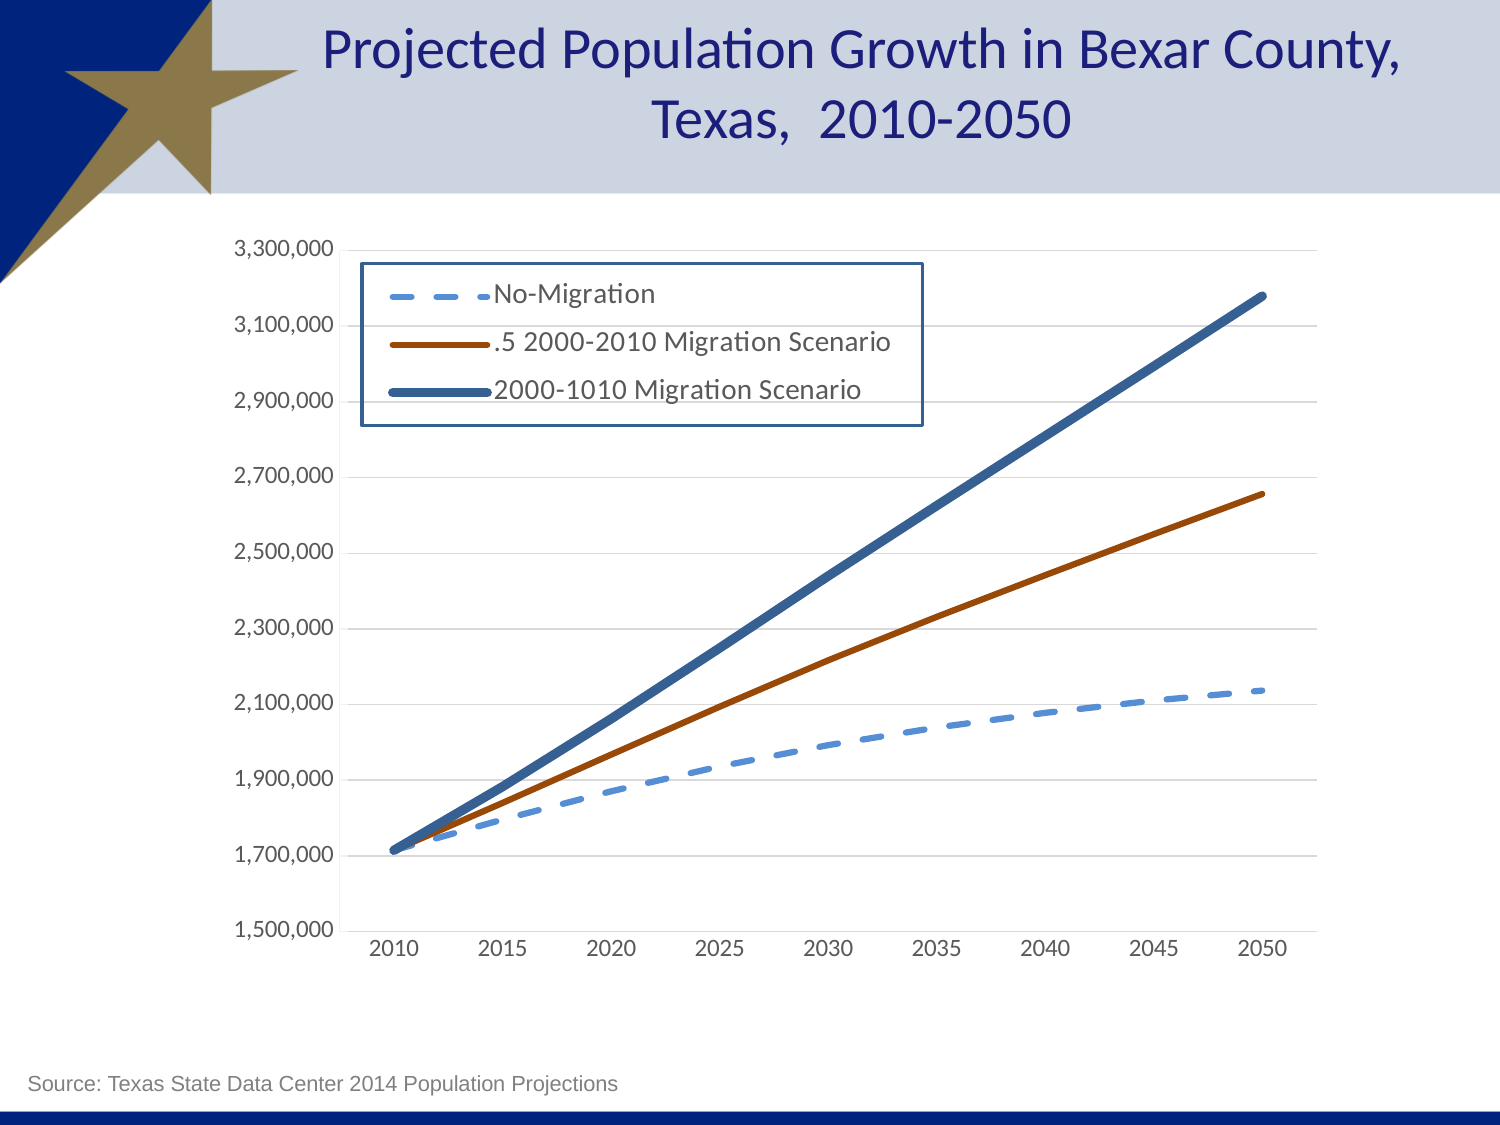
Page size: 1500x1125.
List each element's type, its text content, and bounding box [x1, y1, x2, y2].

chart [212, 224, 1351, 992]
text_box Projected Population Growth in Bexar County, Texas, 2010-2050 [299, 2, 1425, 166]
text_box Source: Texas State Data Center 2014 Population Projections [12, 1062, 1450, 1104]
picture [0, 0, 1500, 1125]
